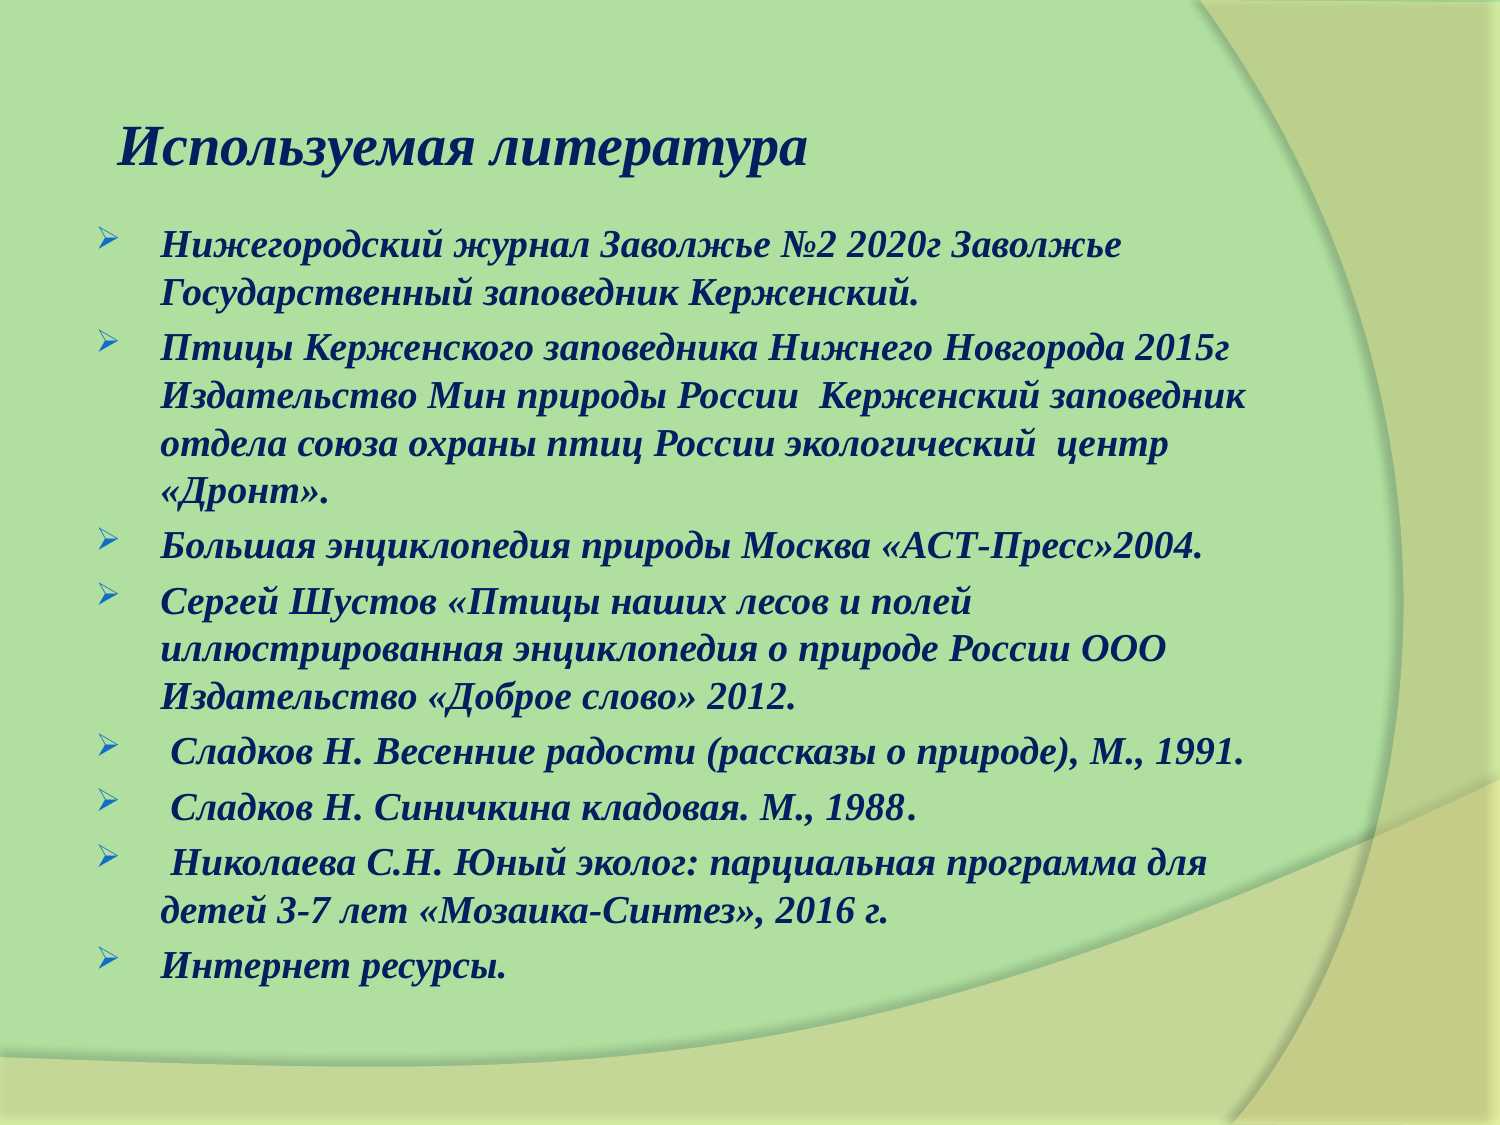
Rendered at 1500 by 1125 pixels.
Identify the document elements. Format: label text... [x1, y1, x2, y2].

title Используемая литература [75, 45, 1300, 210]
list Нижегородский журнал Заволжье №2 2020г Заволжье Государственный заповедник Керженский. Птицы Керженского заповедника Нижнего Новгорода 2015г Издательство Мин природы России Керженский заповедник отдела союза охраны птиц России экологический центр «Дронт». Большая энциклопедия природы Москва «АСТ-Пресс»2004. Сергей Шустов «Птицы наших лесов и полей иллюстрированная энциклопедия о природе России ООО Издательство «Доброе слово» 2012. Сладков Н. Весенние радости (рассказы о природе), М., 1991. Сладков Н. Синичкина кладовая. М., 1988. Николаева С.Н. Юный эколог: парциальная программа для детей 3-7 лет «Мозаика-Синтез», 2016 г. Интернет ресурсы. [75, 210, 1300, 1005]
